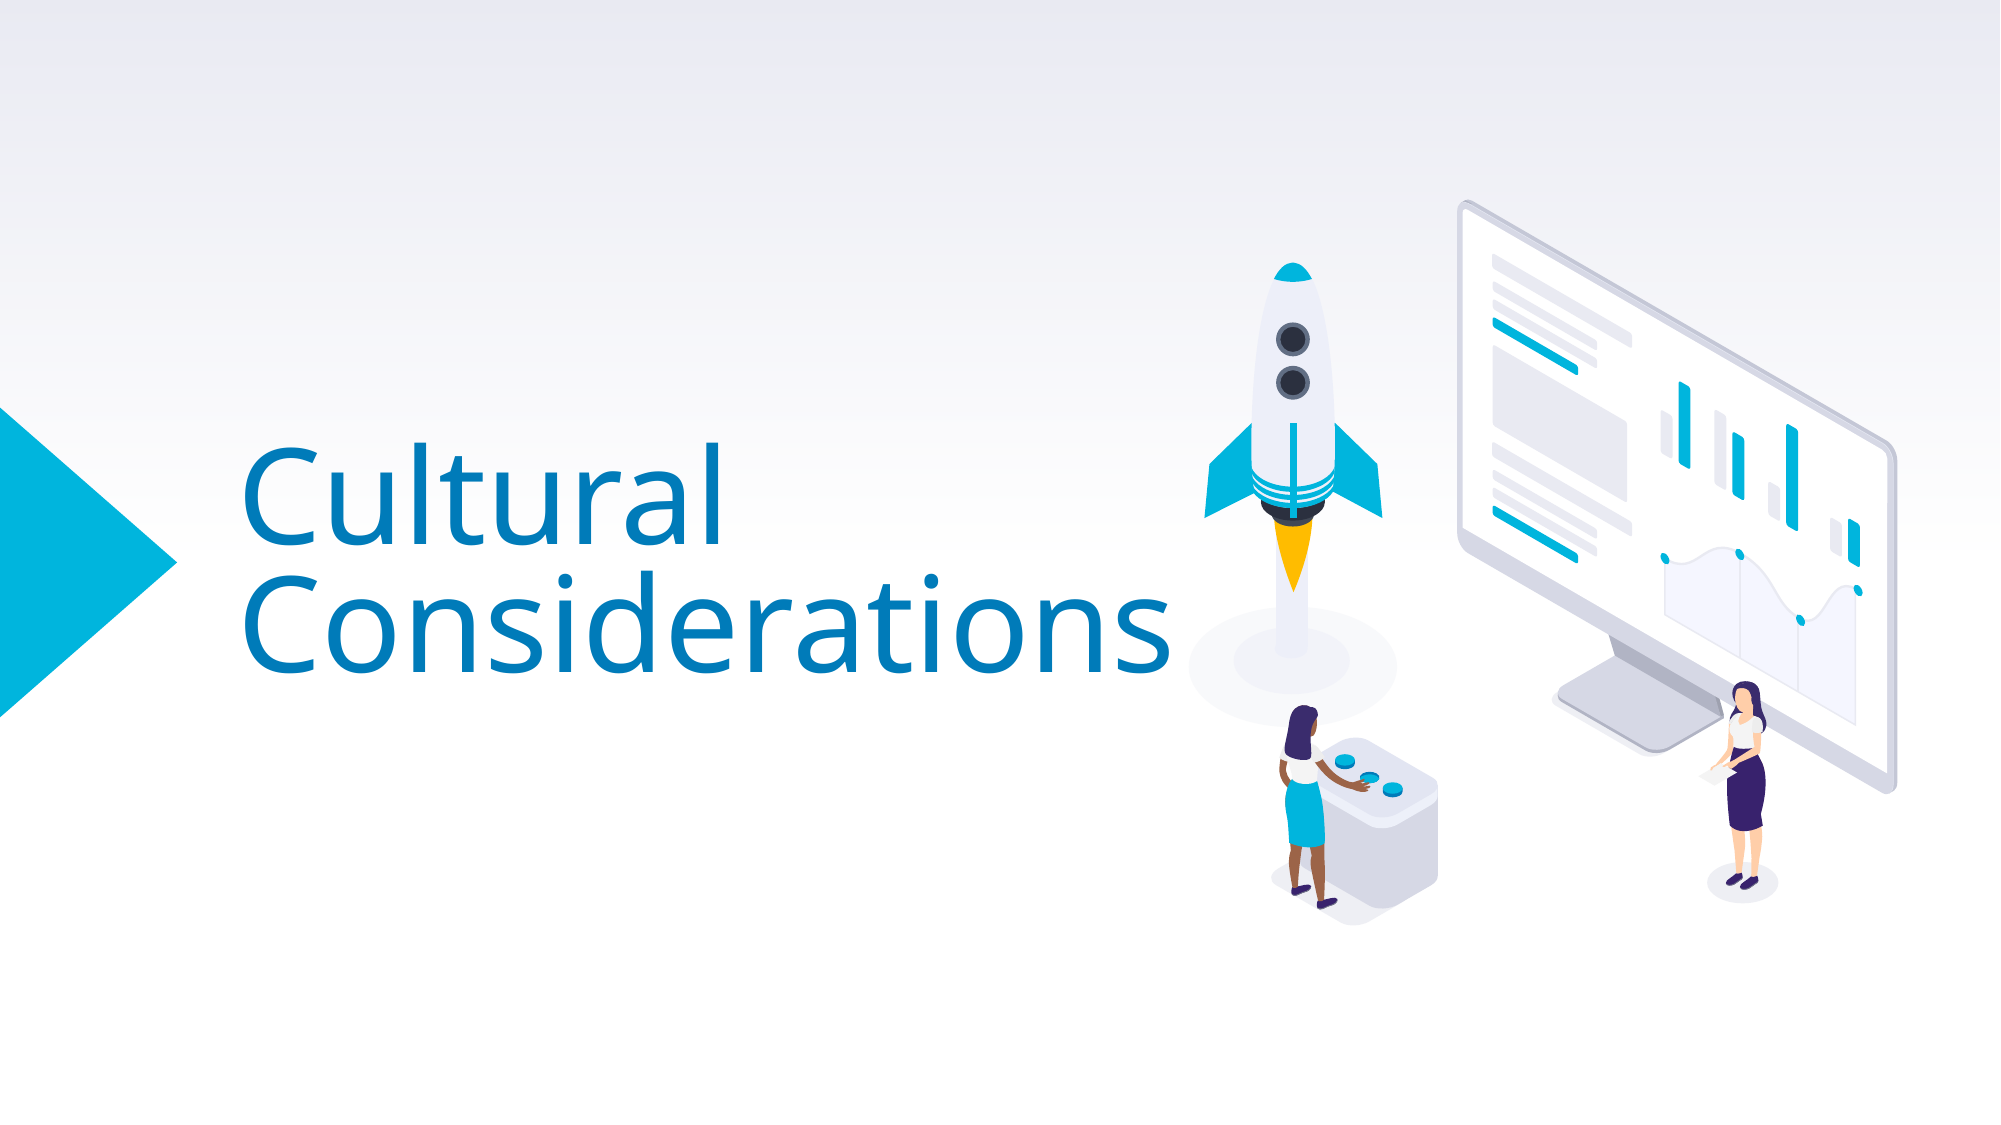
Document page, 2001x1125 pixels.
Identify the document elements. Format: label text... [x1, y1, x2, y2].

text_box [0, 408, 134, 719]
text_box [1188, 199, 1898, 926]
title Cultural Considerations [237, 444, 1183, 698]
